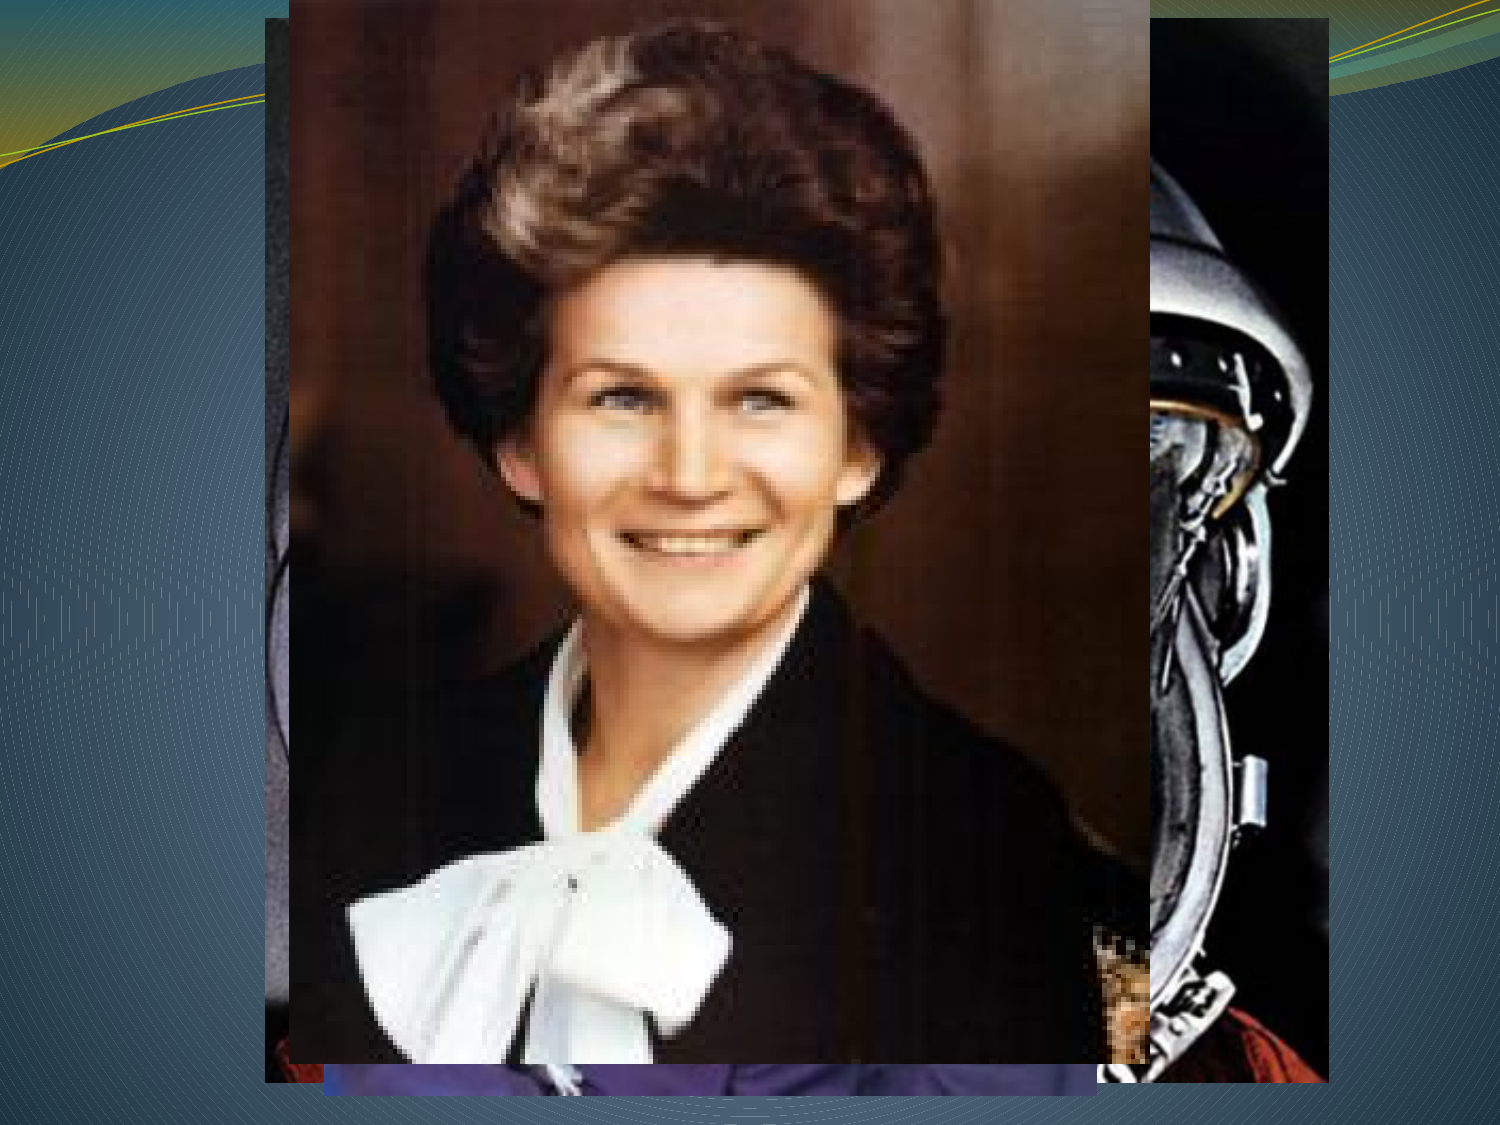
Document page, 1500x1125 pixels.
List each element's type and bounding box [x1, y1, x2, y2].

picture [1101, 18, 1330, 1083]
picture [324, 1075, 1097, 1097]
picture [265, 18, 319, 1083]
picture [289, 0, 1150, 1064]
